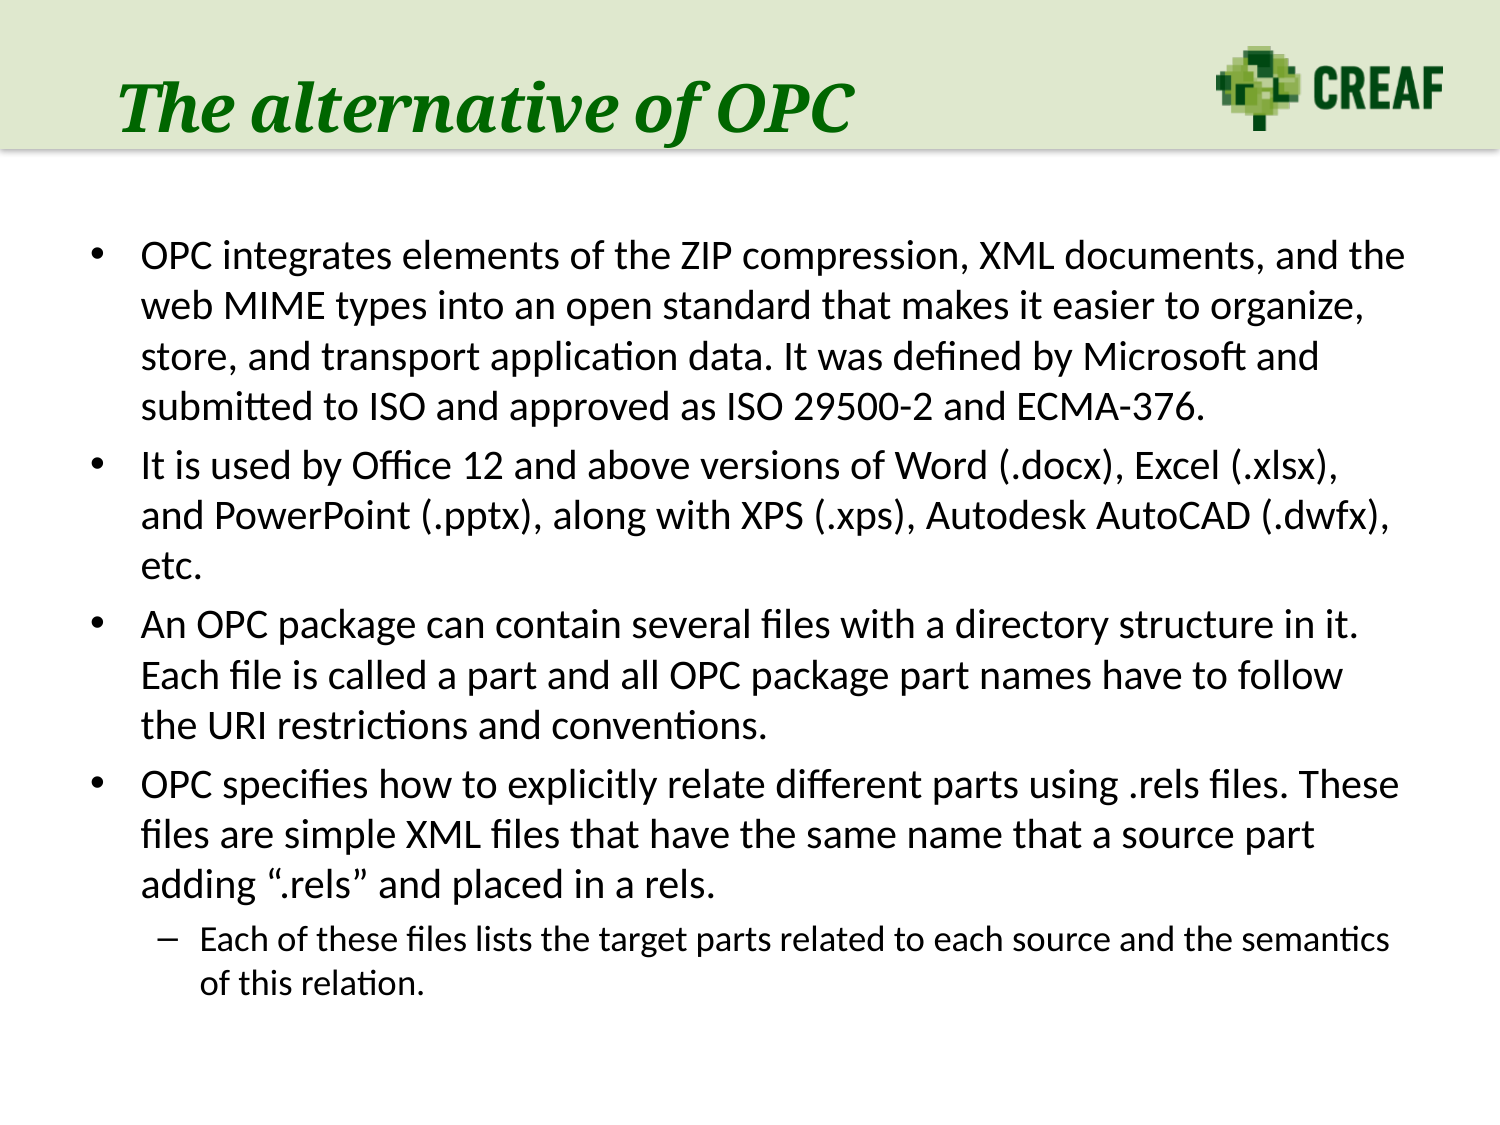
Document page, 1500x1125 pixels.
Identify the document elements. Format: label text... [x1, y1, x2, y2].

title The alternative of OPC [100, 58, 1217, 185]
picture [1216, 46, 1443, 131]
list OPC integrates elements of the ZIP compression, XML documents, and the web MIME types into an open standard that makes it easier to organize, store, and transport application data. It was defined by Microsoft and submitted to ISO and approved as ISO 29500-2 and ECMA-376. It is used by Office 12 and above versions of Word (.docx), Excel (.xlsx), and PowerPoint (.pptx), along with XPS (.xps), Autodesk AutoCAD (.dwfx), etc. An OPC package can contain several files with a directory structure in it. Each file is called a part and all OPC package part names have to follow the URI restrictions and conventions. OPC specifies how to explicitly relate different parts using .rels files. These files are simple XML files that have the same name that a source part adding “.rels” and placed in a rels. Each of these files lists the target parts related to each source and the semantics of this relation. [74, 219, 1426, 1043]
